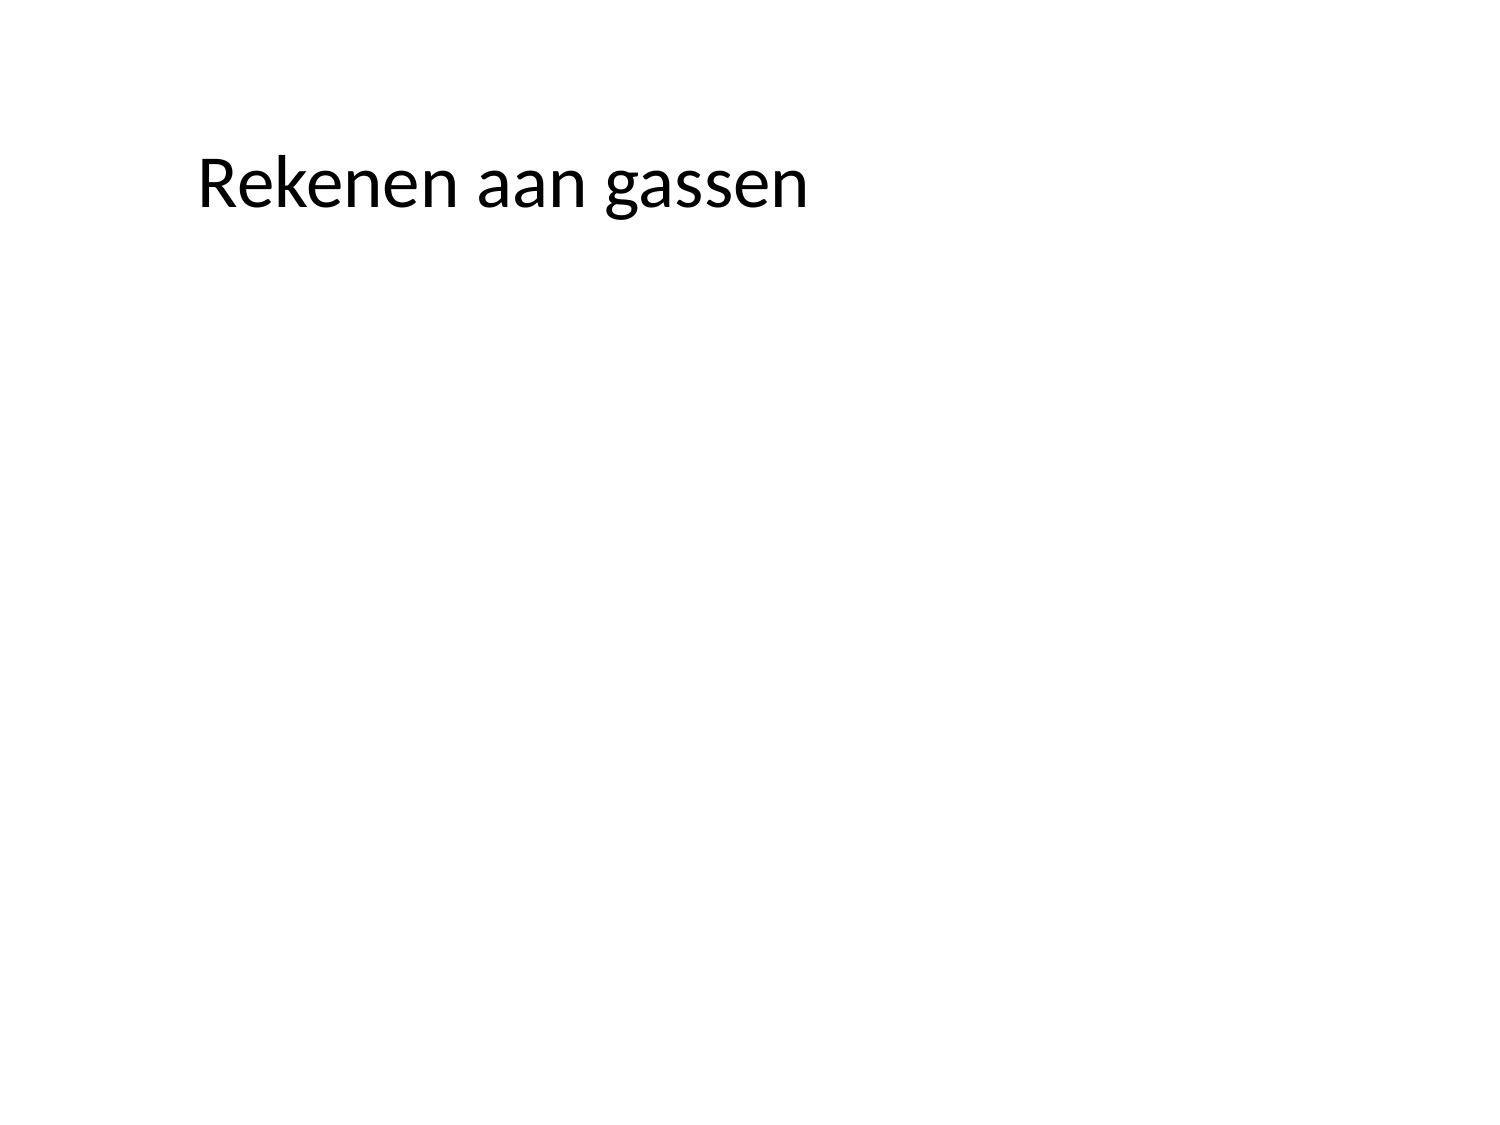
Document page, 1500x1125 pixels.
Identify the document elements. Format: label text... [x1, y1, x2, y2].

text_box Rekenen aan gassen [182, 125, 1187, 231]
